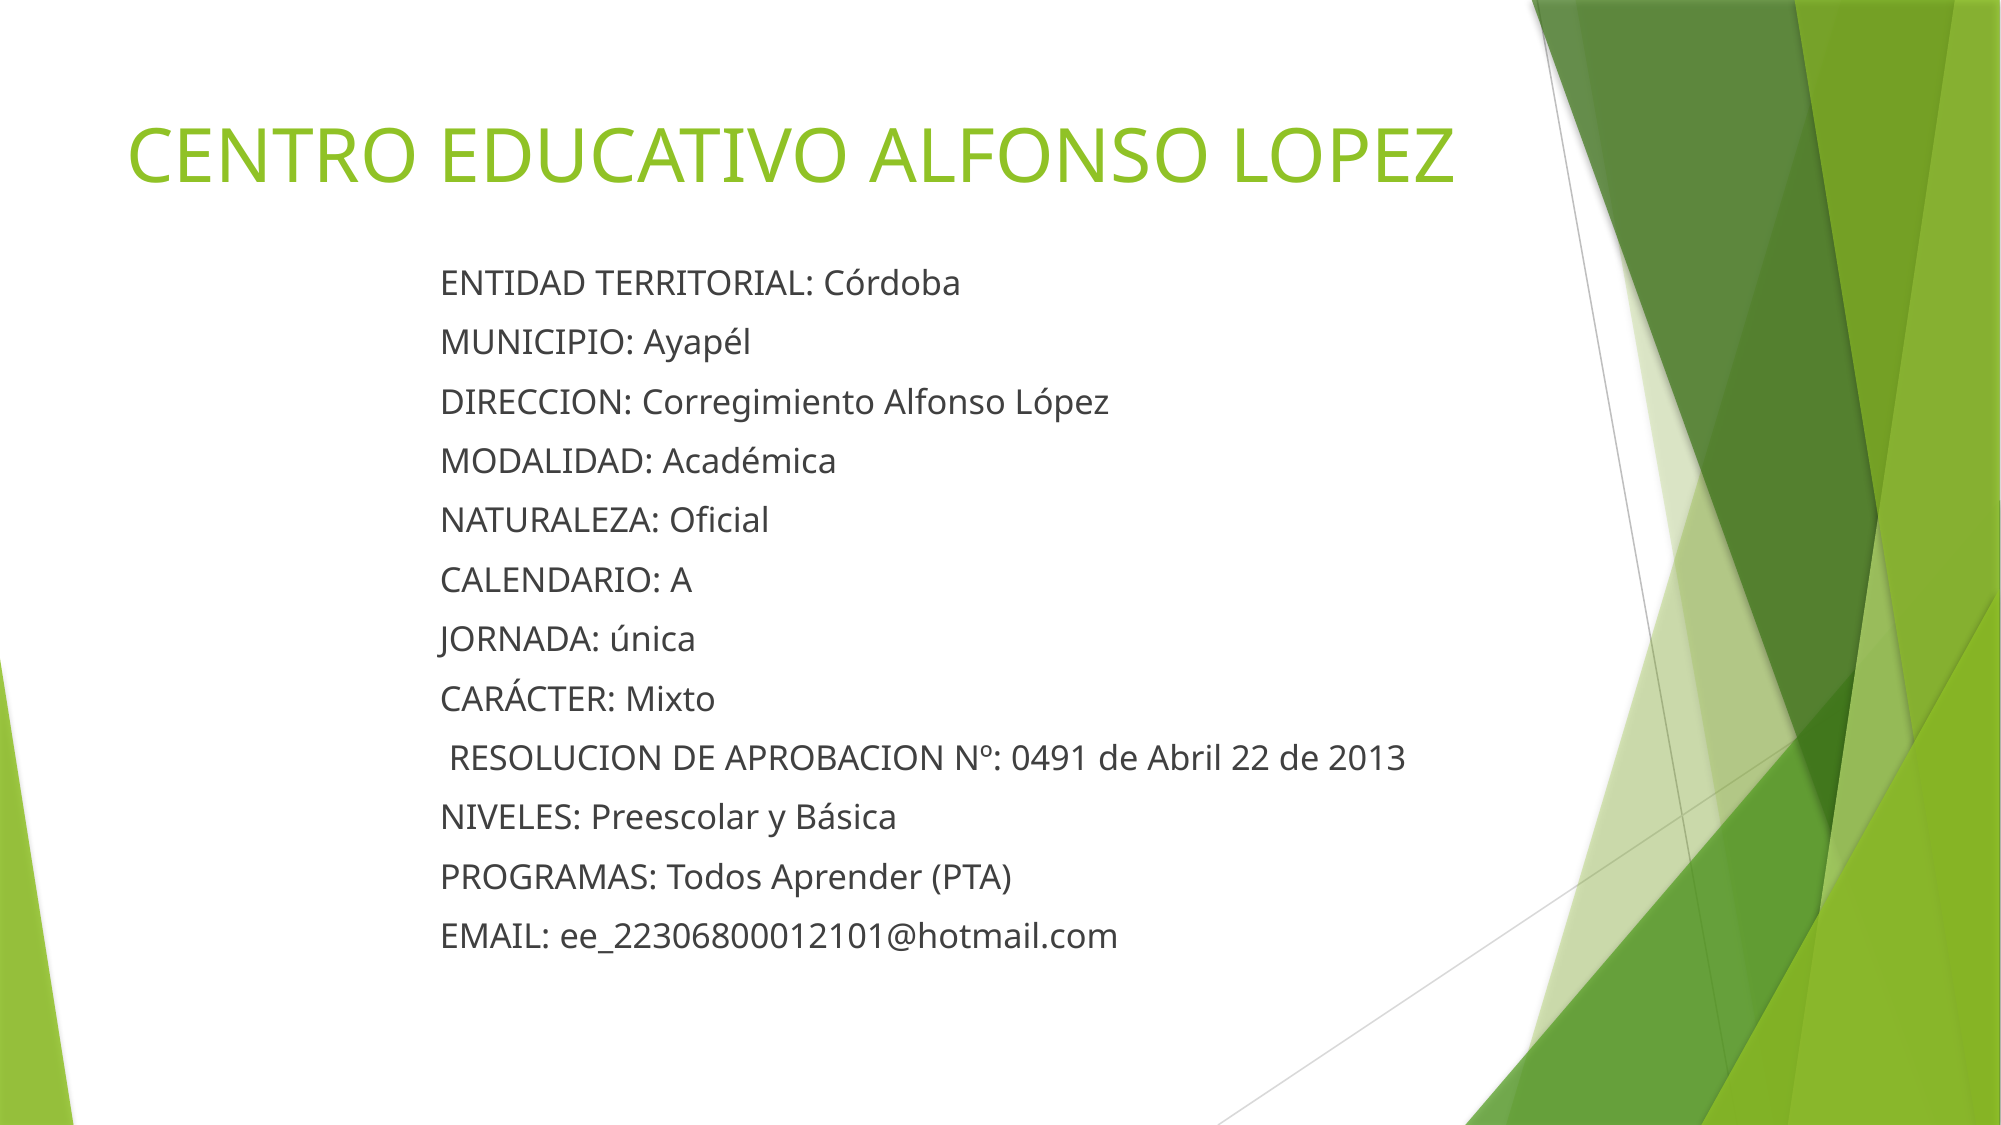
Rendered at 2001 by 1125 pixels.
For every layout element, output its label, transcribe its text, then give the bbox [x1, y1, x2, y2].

list ENTIDAD TERRITORIAL: Córdoba MUNICIPIO: Ayapél DIRECCION: Corregimiento Alfonso López MODALIDAD: Académica NATURALEZA: Oficial CALENDARIO: A JORNADA: única CARÁCTER: Mixto RESOLUCION DE APROBACION Nº: 0491 de Abril 22 de 2013 NIVELES: Preescolar y Básica PROGRAMAS: Todos Aprender (PTA) EMAIL: ee_22306800012101@hotmail.com [424, 196, 1888, 970]
title CENTRO EDUCATIVO ALFONSO LOPEZ [111, 99, 1522, 317]
